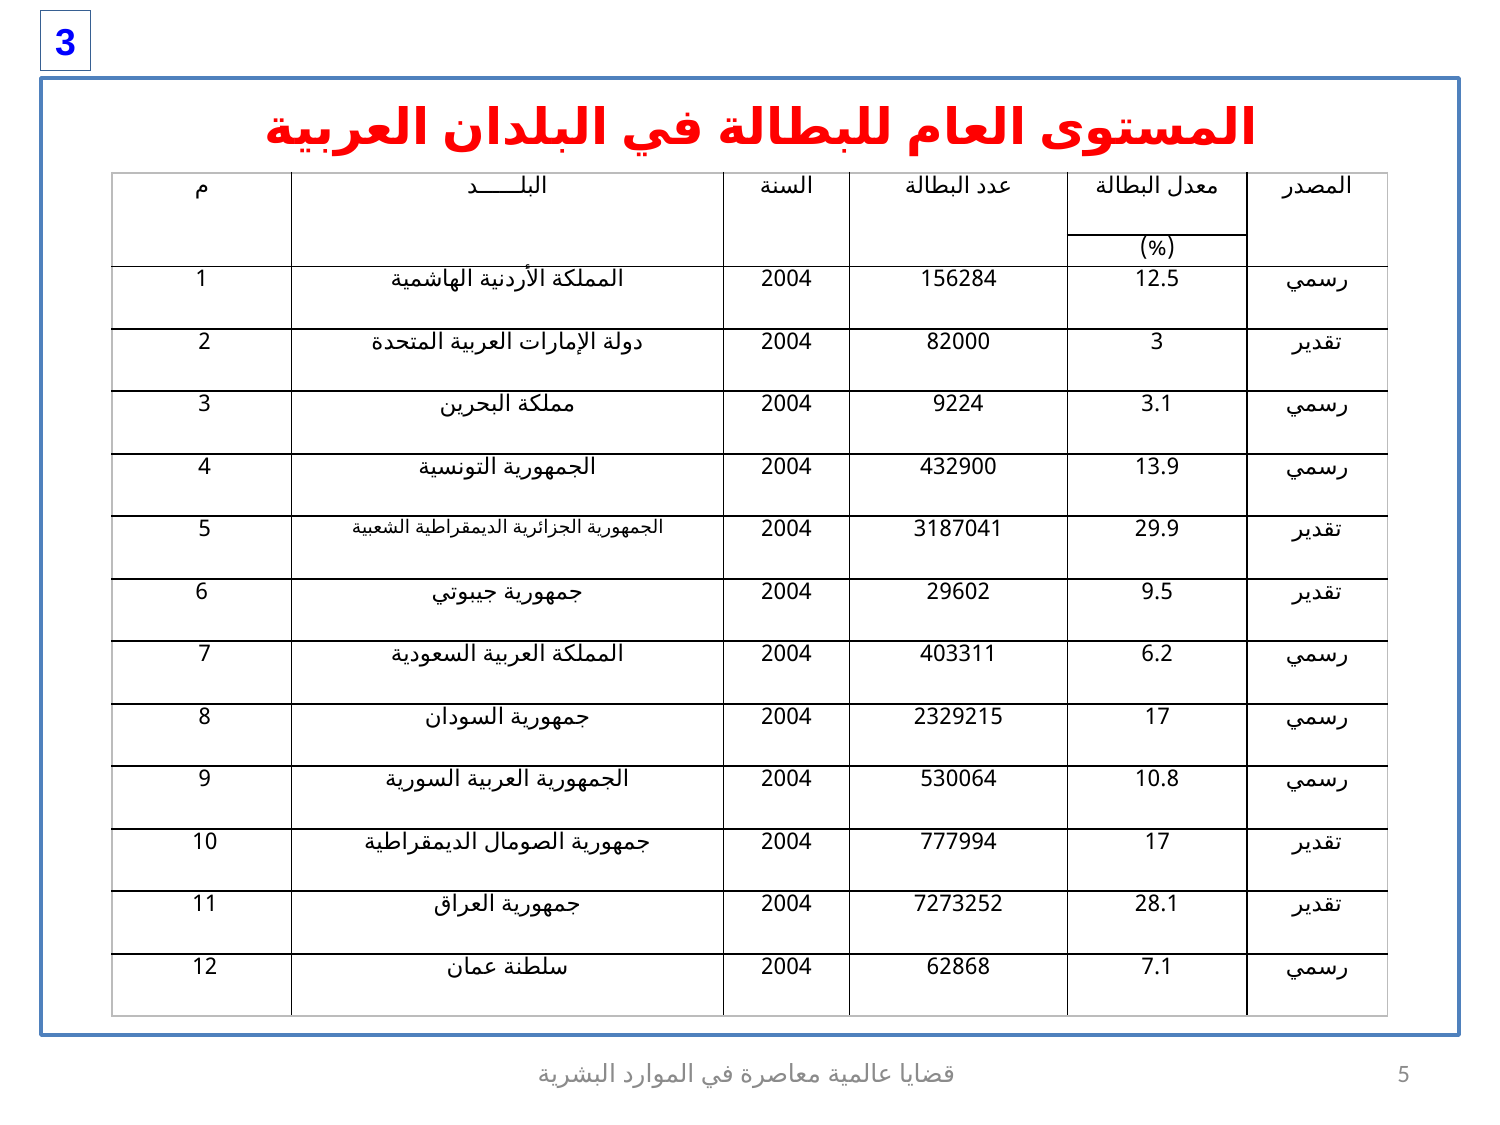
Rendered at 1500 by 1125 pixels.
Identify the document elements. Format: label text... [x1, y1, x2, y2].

table_cell المملكة العربية السعودية [292, 642, 723, 703]
table_header البلــــــد [292, 174, 723, 266]
table_cell 7 [113, 642, 291, 703]
table_cell 530064 [850, 767, 1067, 828]
table_cell تقدير [1248, 580, 1387, 640]
table_cell 2004 [724, 455, 849, 515]
table_cell 777994 [850, 830, 1067, 890]
table_cell 12.5 [1068, 267, 1246, 328]
table_header المصدر [1248, 174, 1387, 266]
table_cell 432900 [850, 455, 1067, 515]
table_cell الجمهورية التونسية [292, 455, 723, 515]
table_cell تقدير [1248, 830, 1387, 890]
table_cell جمهورية السودان [292, 705, 723, 765]
table_cell 7.1 [1068, 955, 1246, 1015]
table_cell 2004 [724, 580, 849, 640]
table_cell المملكة الأردنية الهاشمية [292, 267, 723, 328]
table_cell 3187041 [850, 517, 1067, 578]
table_cell 2004 [724, 830, 849, 890]
table_cell 6.2 [1068, 642, 1246, 703]
slide_number 5 [1074, 1042, 1425, 1103]
table_cell 29602 [850, 580, 1067, 640]
table_cell 29.9 [1068, 517, 1246, 578]
table_cell رسمي [1248, 642, 1387, 703]
table_cell 3 [1068, 330, 1246, 390]
table_cell 9.5 [1068, 580, 1246, 640]
table_cell 2004 [724, 705, 849, 765]
table_cell 3 [113, 392, 291, 453]
table_header عدد البطالة [850, 174, 1067, 266]
table_cell 2329215 [850, 705, 1067, 765]
table_cell 7273252 [850, 892, 1067, 953]
table_cell 6 [113, 580, 291, 640]
table_cell مملكة البحرين [292, 392, 723, 453]
table_cell تقدير [1248, 892, 1387, 953]
table_cell 10 [113, 830, 291, 890]
table_cell 8 [113, 705, 291, 765]
table_cell 1 [113, 267, 291, 328]
table_cell 28.1 [1068, 892, 1246, 953]
table_cell جمهورية العراق [292, 892, 723, 953]
table_cell رسمي [1248, 767, 1387, 828]
table_cell 17 [1068, 705, 1246, 765]
table_cell 2004 [724, 330, 849, 390]
table_cell 62868 [850, 955, 1067, 1015]
table_cell جمهورية الصومال الديمقراطية [292, 830, 723, 890]
table_cell 10.8 [1068, 767, 1246, 828]
table_cell رسمي [1248, 955, 1387, 1015]
table_cell 2004 [724, 642, 849, 703]
table_cell (%) [1068, 236, 1246, 266]
table_cell 9224 [850, 392, 1067, 453]
table_cell 2004 [724, 267, 849, 328]
table_cell 2004 [724, 392, 849, 453]
table_cell 2004 [724, 892, 849, 953]
table_cell 2 [113, 330, 291, 390]
table_cell 2004 [724, 955, 849, 1015]
table_cell رسمي [1248, 455, 1387, 515]
table_cell 3.1 [1068, 392, 1246, 453]
table_cell دولة الإمارات العربية المتحدة [292, 330, 723, 390]
table_cell رسمي [1248, 705, 1387, 765]
table_cell تقدير [1248, 330, 1387, 390]
table_cell 156284 [850, 267, 1067, 328]
table_header السنة [724, 174, 849, 266]
table_cell 9 [113, 767, 291, 828]
table_cell 13.9 [1068, 455, 1246, 515]
table_cell رسمي [1248, 267, 1387, 328]
table_cell الجمهورية الجزائرية الديمقراطية الشعبية [292, 517, 723, 578]
text_box 3 [40, 10, 91, 71]
table_cell 11 [113, 892, 291, 953]
table_cell 82000 [850, 330, 1067, 390]
table_header م [113, 174, 291, 266]
table_cell سلطنة عمان [292, 955, 723, 1015]
table_cell 2004 [724, 767, 849, 828]
table_cell 403311 [850, 642, 1067, 703]
table_cell جمهورية جيبوتي [292, 580, 723, 640]
table_cell 5 [113, 517, 291, 578]
text_box [39, 76, 1461, 1037]
table_cell تقدير [1248, 517, 1387, 578]
table_header معدل البطالة [1068, 174, 1246, 234]
table_cell 12 [113, 955, 291, 1015]
table_cell 17 [1068, 830, 1246, 890]
table_cell رسمي [1248, 392, 1387, 453]
table_cell 2004 [724, 517, 849, 578]
table_cell 4 [113, 455, 291, 515]
table_cell الجمهورية العربية السورية [292, 767, 723, 828]
footer قضايا عالمية معاصرة في الموارد البشرية [512, 1042, 988, 1103]
text_box المستوى العام للبطالة في البلدان العربية [250, 87, 1286, 163]
